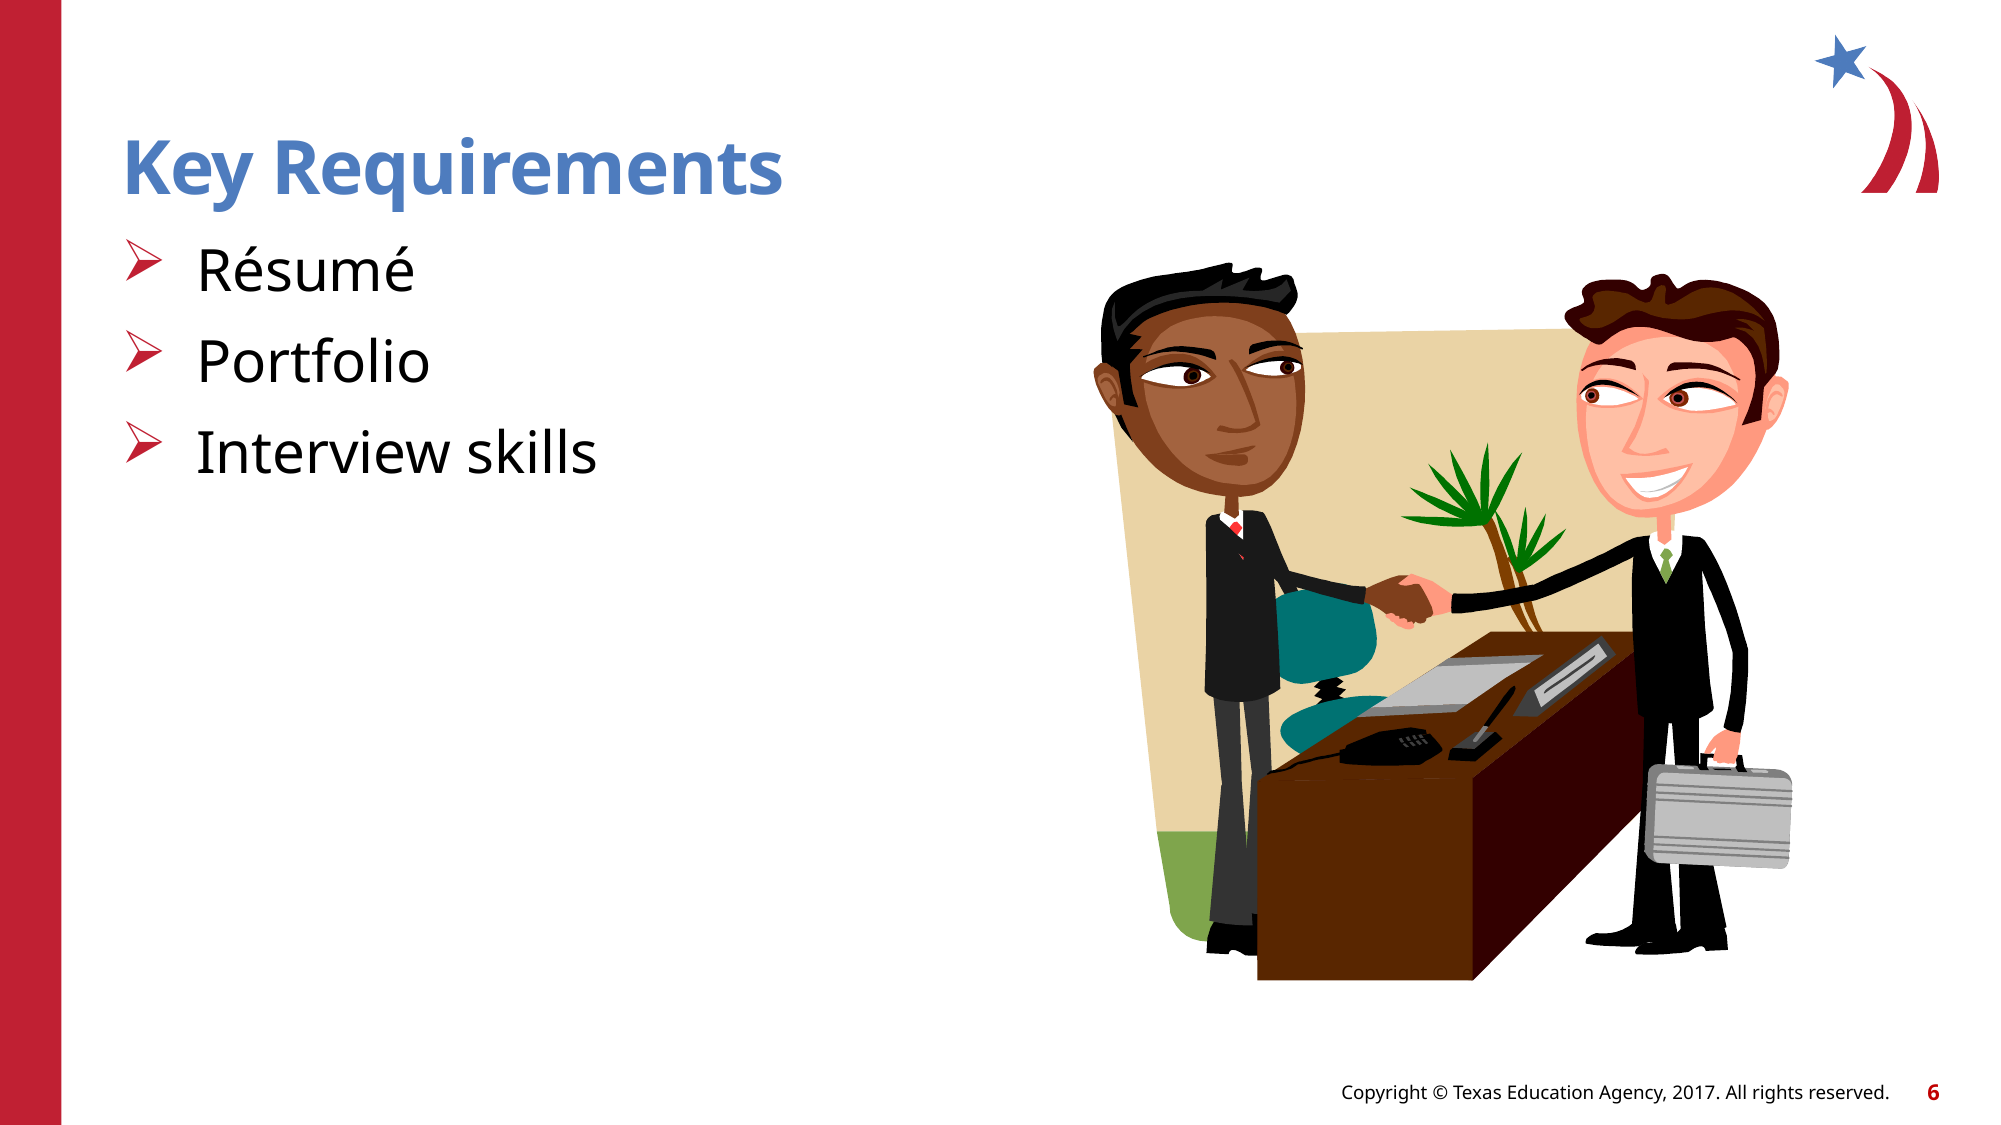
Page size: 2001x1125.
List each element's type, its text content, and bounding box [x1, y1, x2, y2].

picture [1814, 34, 1939, 193]
list Résumé Portfolio Interview skills [121, 233, 1000, 1010]
title Key Requirements [121, 66, 1772, 211]
picture [1089, 262, 1793, 981]
